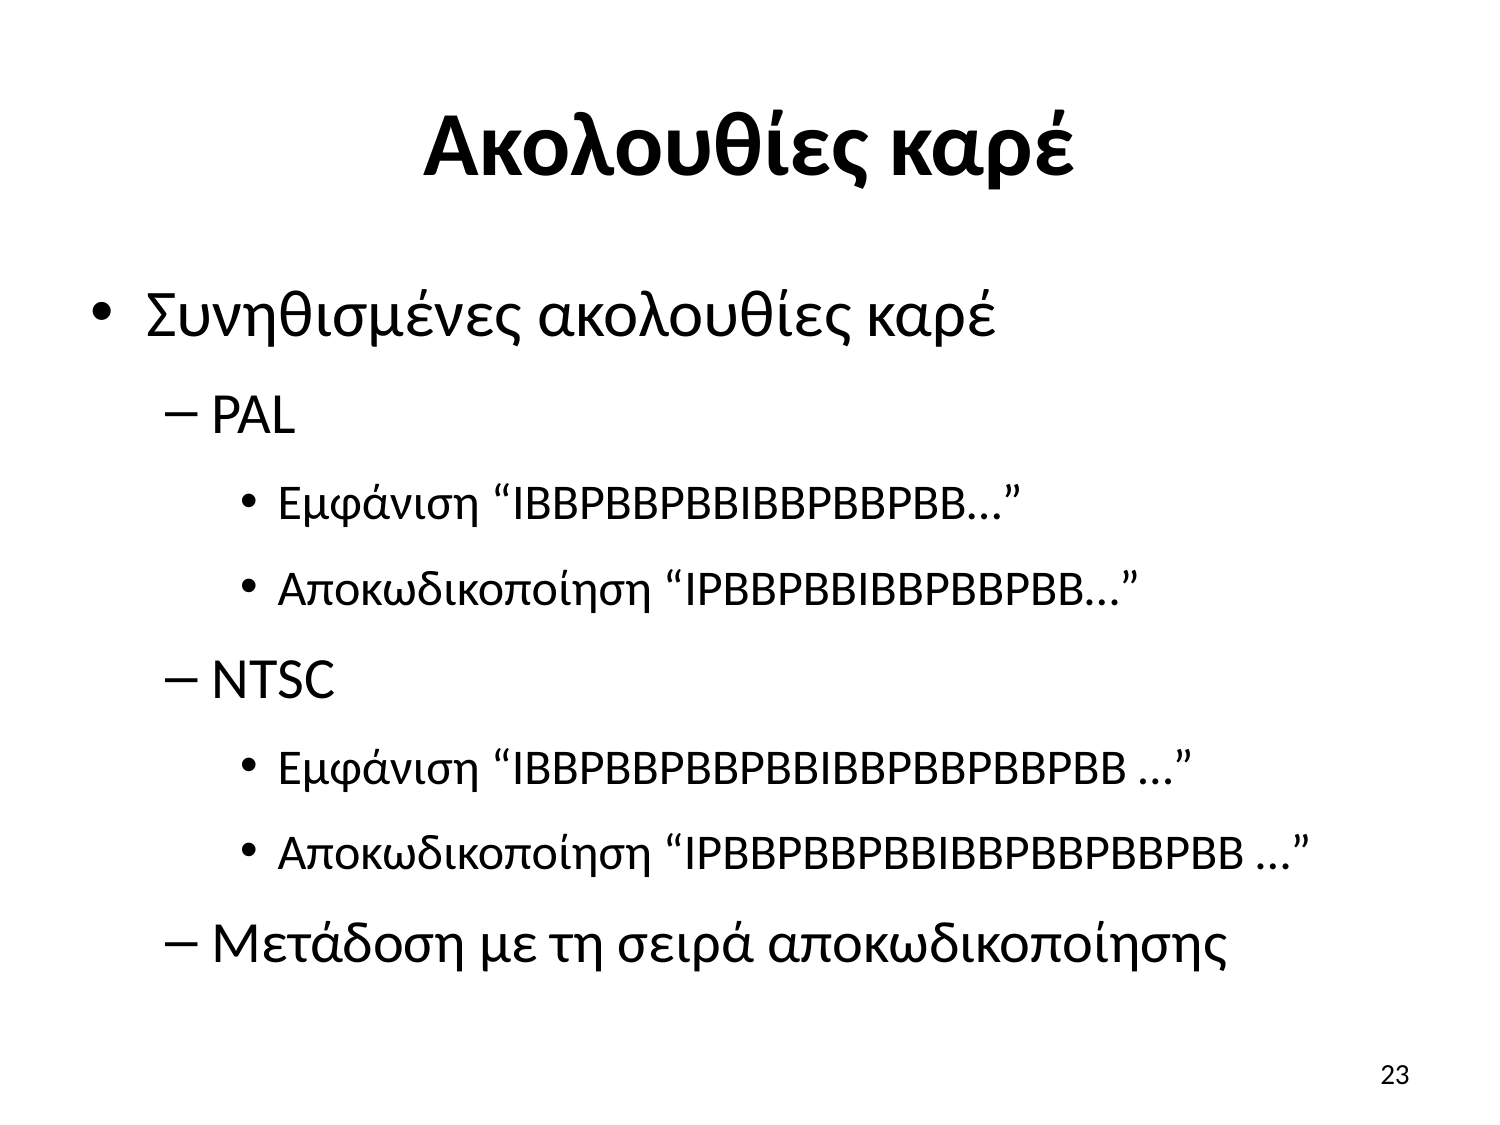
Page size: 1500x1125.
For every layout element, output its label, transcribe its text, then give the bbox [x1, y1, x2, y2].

slide_number 23 [1074, 1042, 1425, 1103]
title Ακολουθίες καρέ [75, 45, 1425, 233]
list Συνηθισμένες ακολουθίες καρέ PAL Εμφάνιση “IBBPBBPBBIBBPBBPBB…” Αποκωδικοποίηση “IPBBPBBIBBPBBPBB…” NTSC Εμφάνιση “IBBPBBPBBPBBIBBPBBPBBPBB …” Αποκωδικοποίηση “IPBBPBBPBBIBBPBBPBBPBB …” Μετάδοση με τη σειρά αποκωδικοποίησης [75, 262, 1425, 1005]
